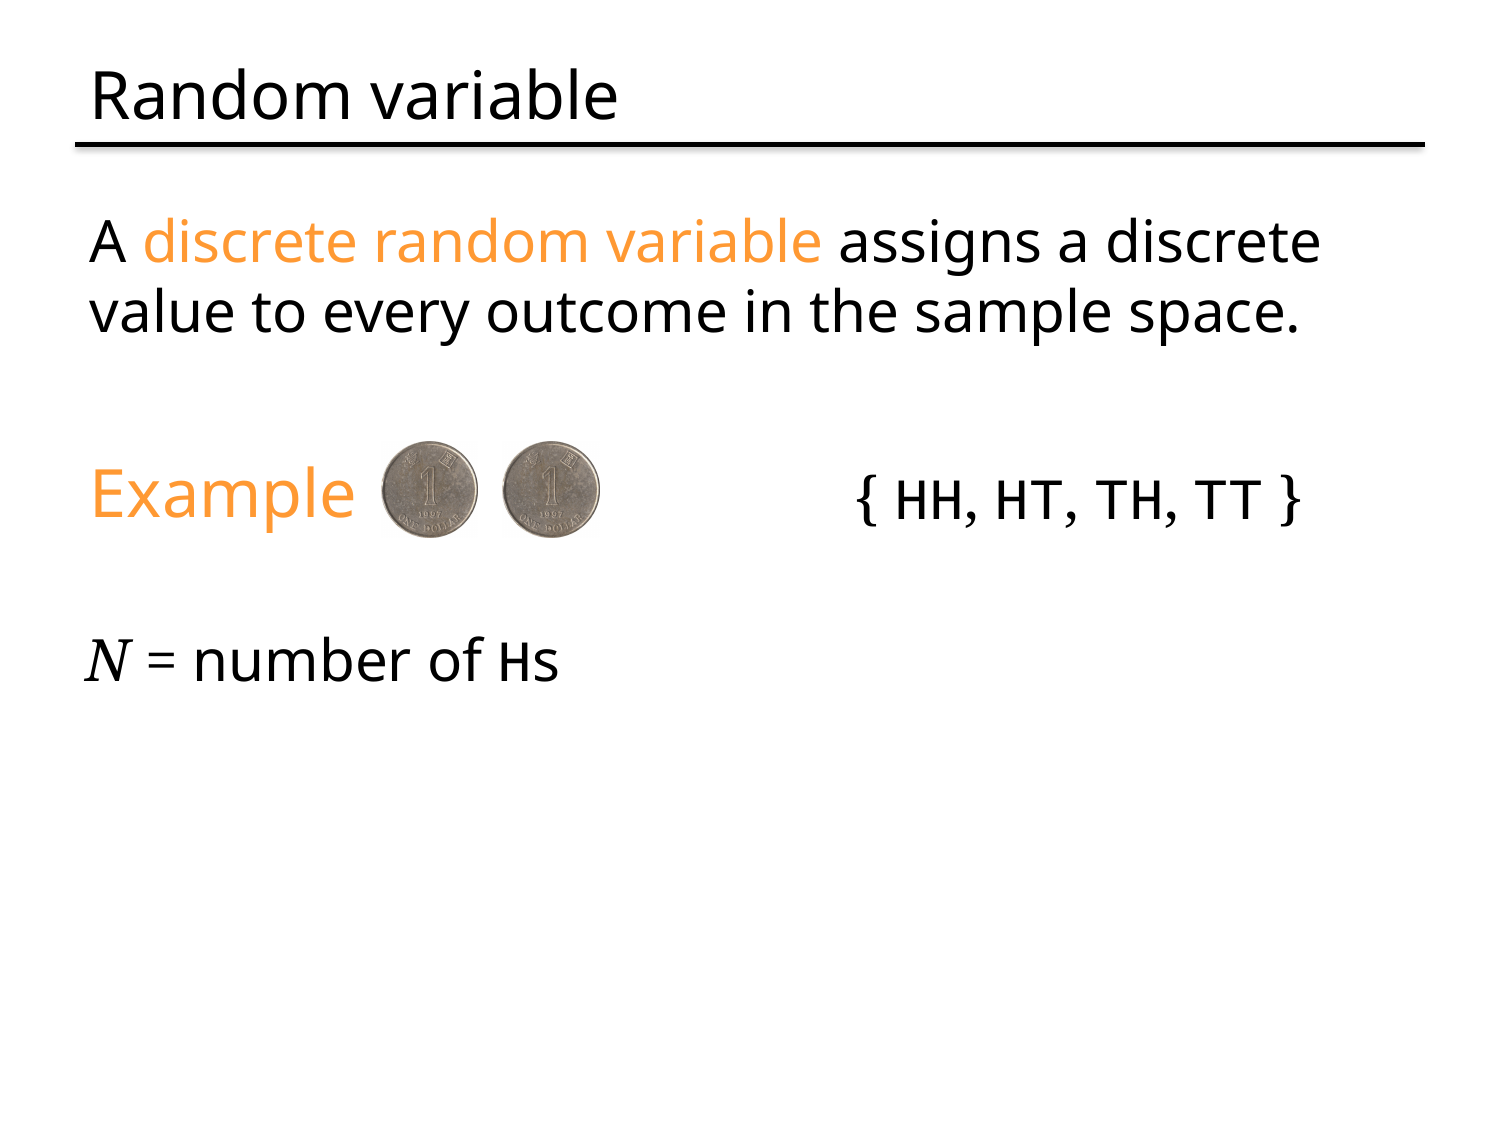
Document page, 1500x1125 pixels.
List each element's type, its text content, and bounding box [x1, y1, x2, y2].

text_box N = number of Hs [70, 615, 576, 701]
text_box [74, 440, 1426, 540]
text_box A discrete random variable assigns a discrete value to every outcome in the sample space. [74, 196, 1425, 352]
title Random variable [75, 45, 1425, 145]
